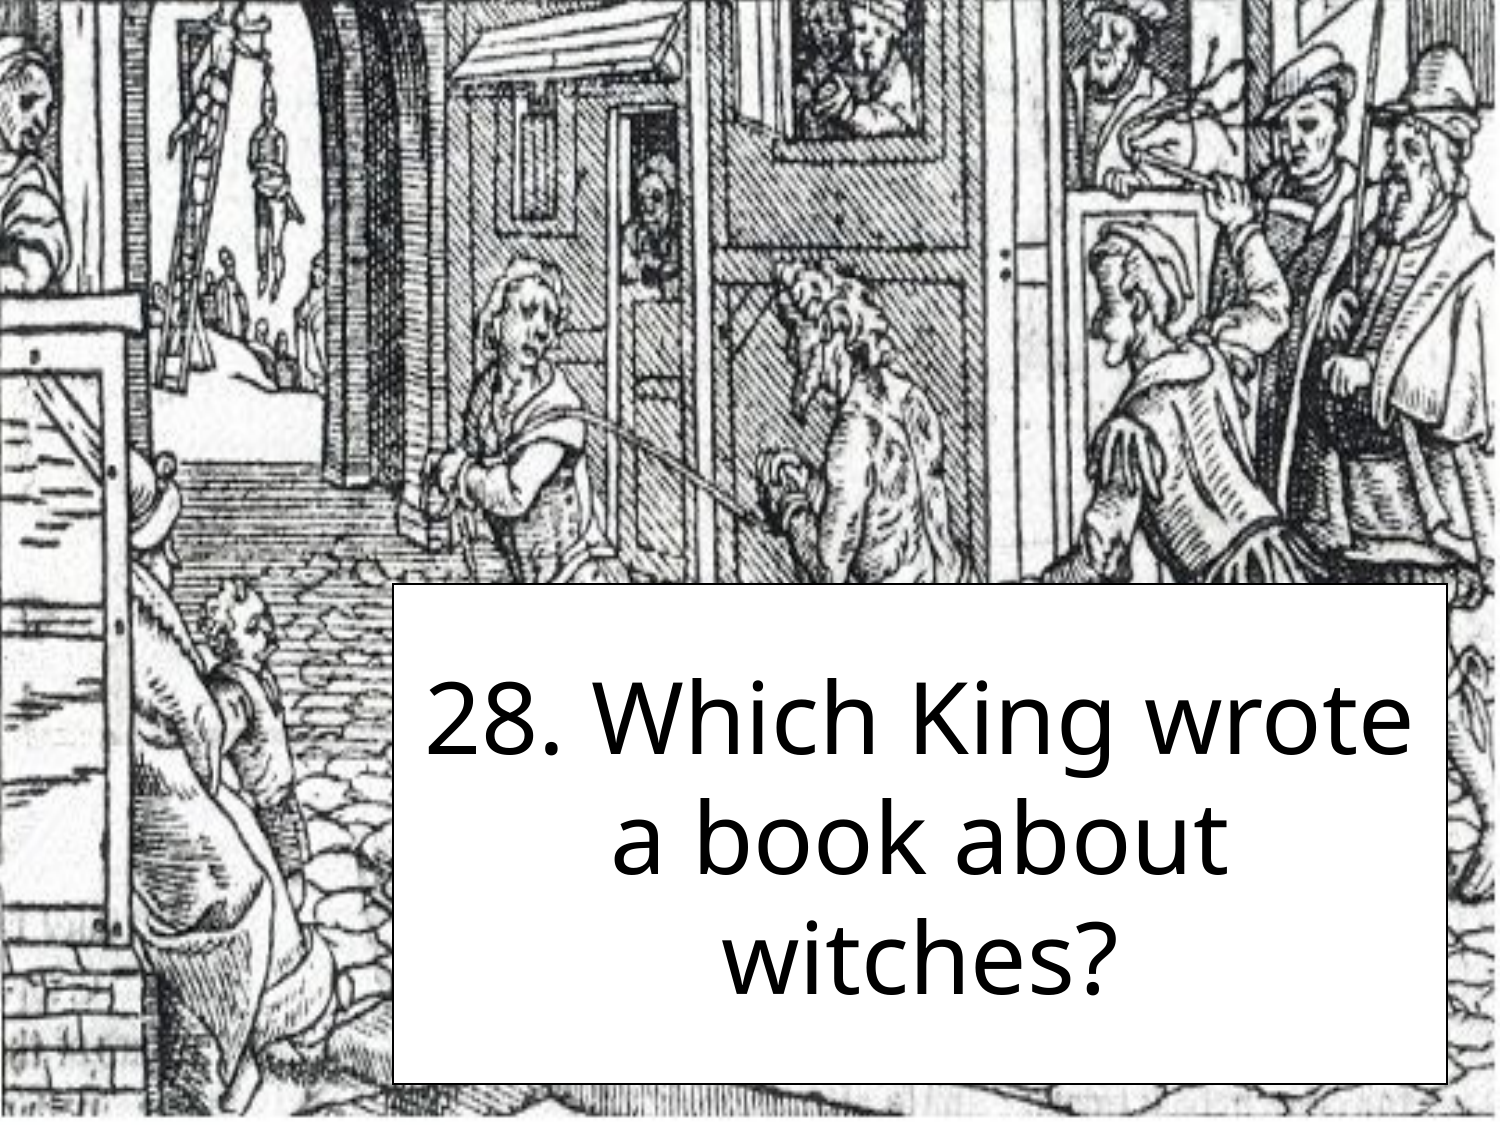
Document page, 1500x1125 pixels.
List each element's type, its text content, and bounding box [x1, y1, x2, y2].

picture [0, 0, 1500, 1125]
text_box 28. Which King wrote a book about witches? [392, 583, 1448, 1085]
